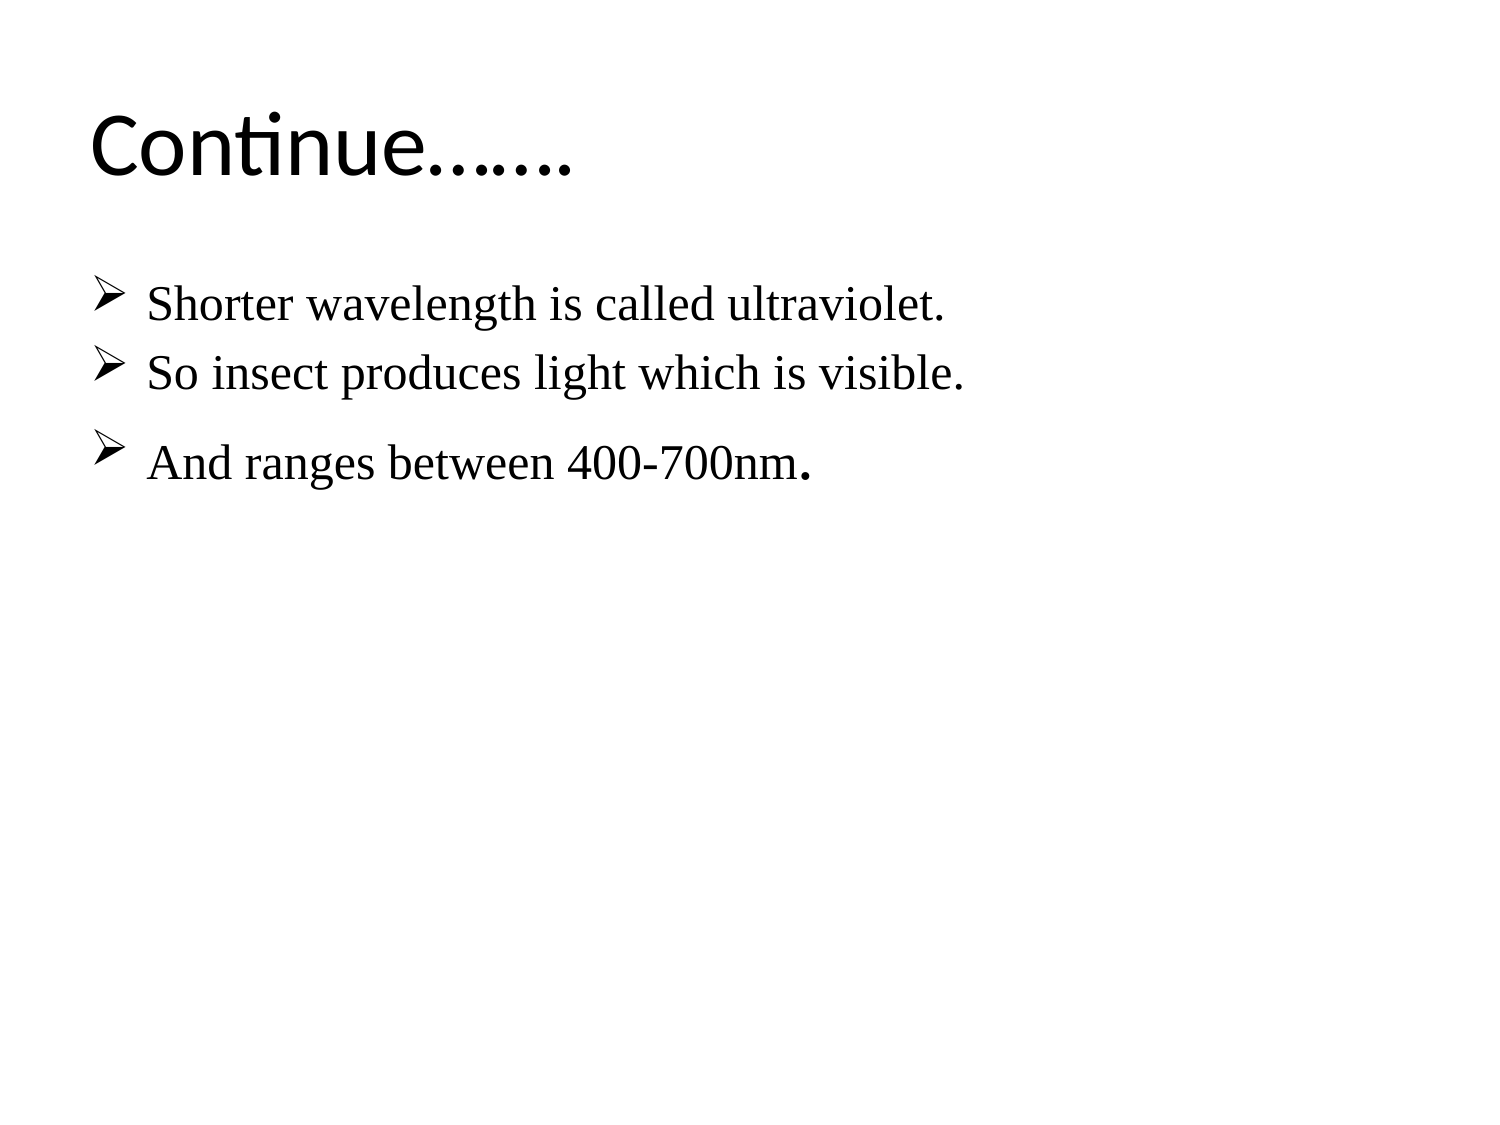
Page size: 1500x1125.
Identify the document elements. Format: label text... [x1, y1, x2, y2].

title Continue……. [75, 45, 1425, 233]
list Shorter wavelength is called ultraviolet. So insect produces light which is visible. And ranges between 400-700nm. [75, 262, 1425, 1005]
